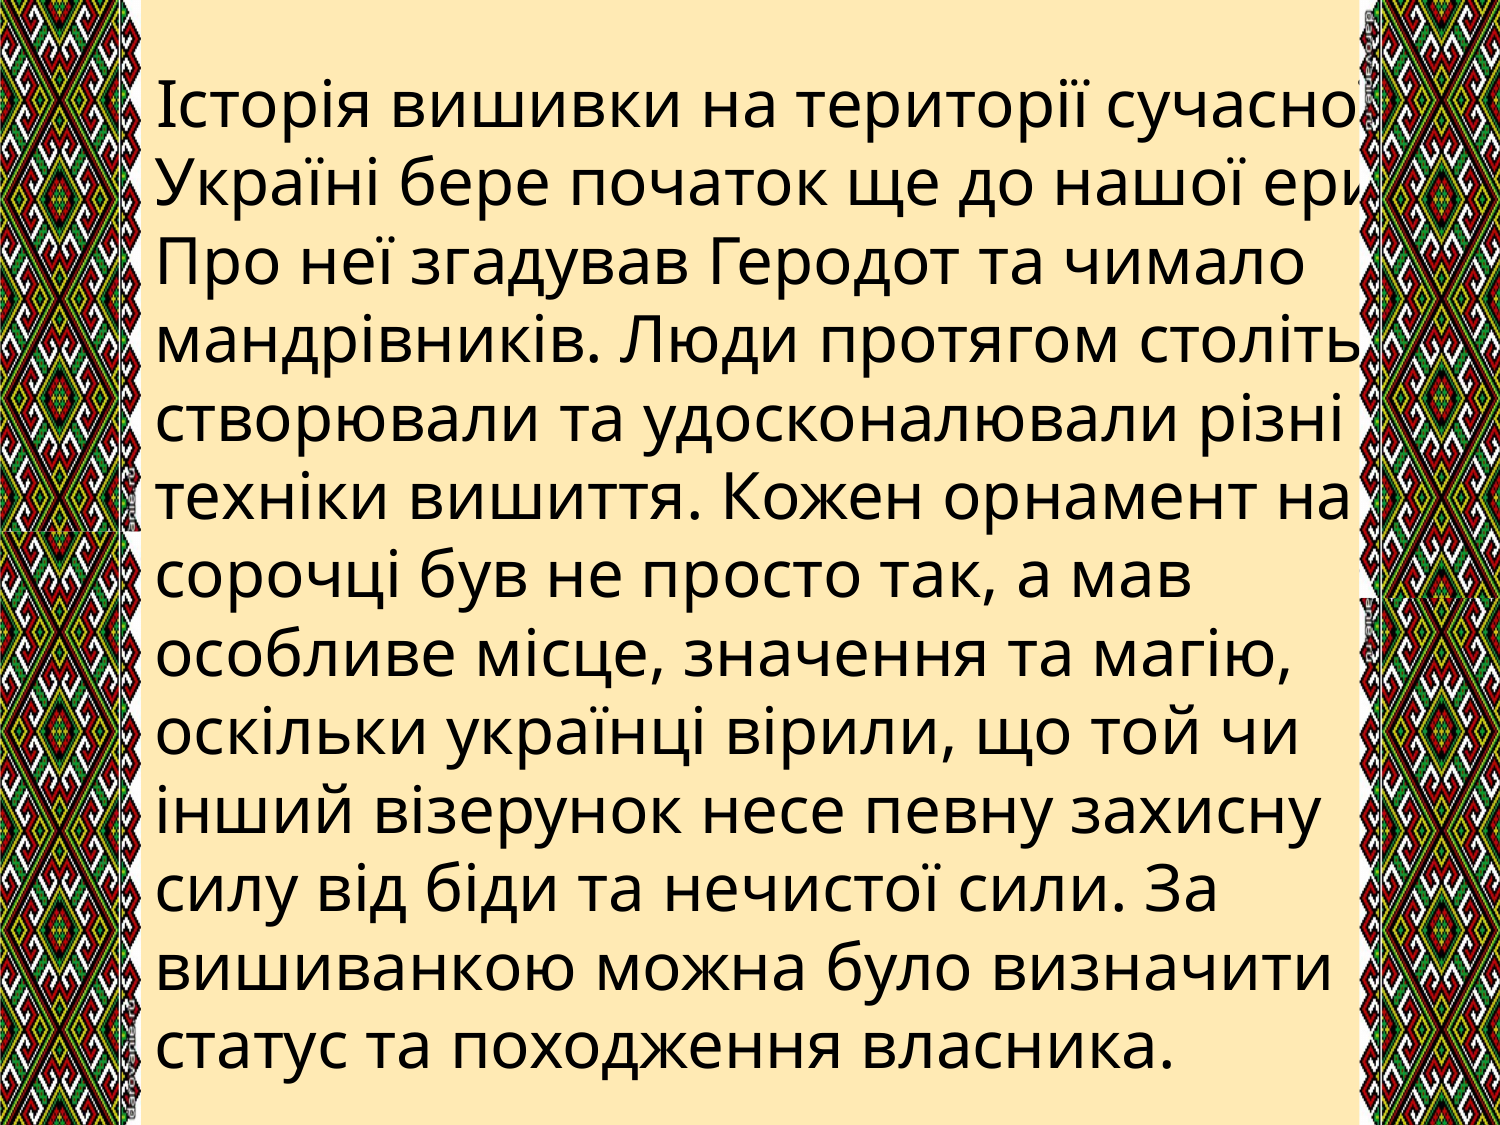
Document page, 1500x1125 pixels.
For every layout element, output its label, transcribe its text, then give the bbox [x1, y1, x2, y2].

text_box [1359, 0, 1500, 1125]
list Історія вишивки на території сучасної Україні бере початок ще до нашої ери. Про неї згадував Геродот та чимало мандрівників. Люди протягом століть створювали та удосконалювали різні техніки вишиття. Кожен орнамент на сорочці був не просто так, а мав особливе місце, значення та магію, оскільки українці вірили, що той чи інший візерунок несе певну захисну силу від біди та нечистої сили. За вишиванкою можна було визначити статус та походження власника. [146, 46, 1353, 1125]
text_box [0, 0, 141, 1125]
